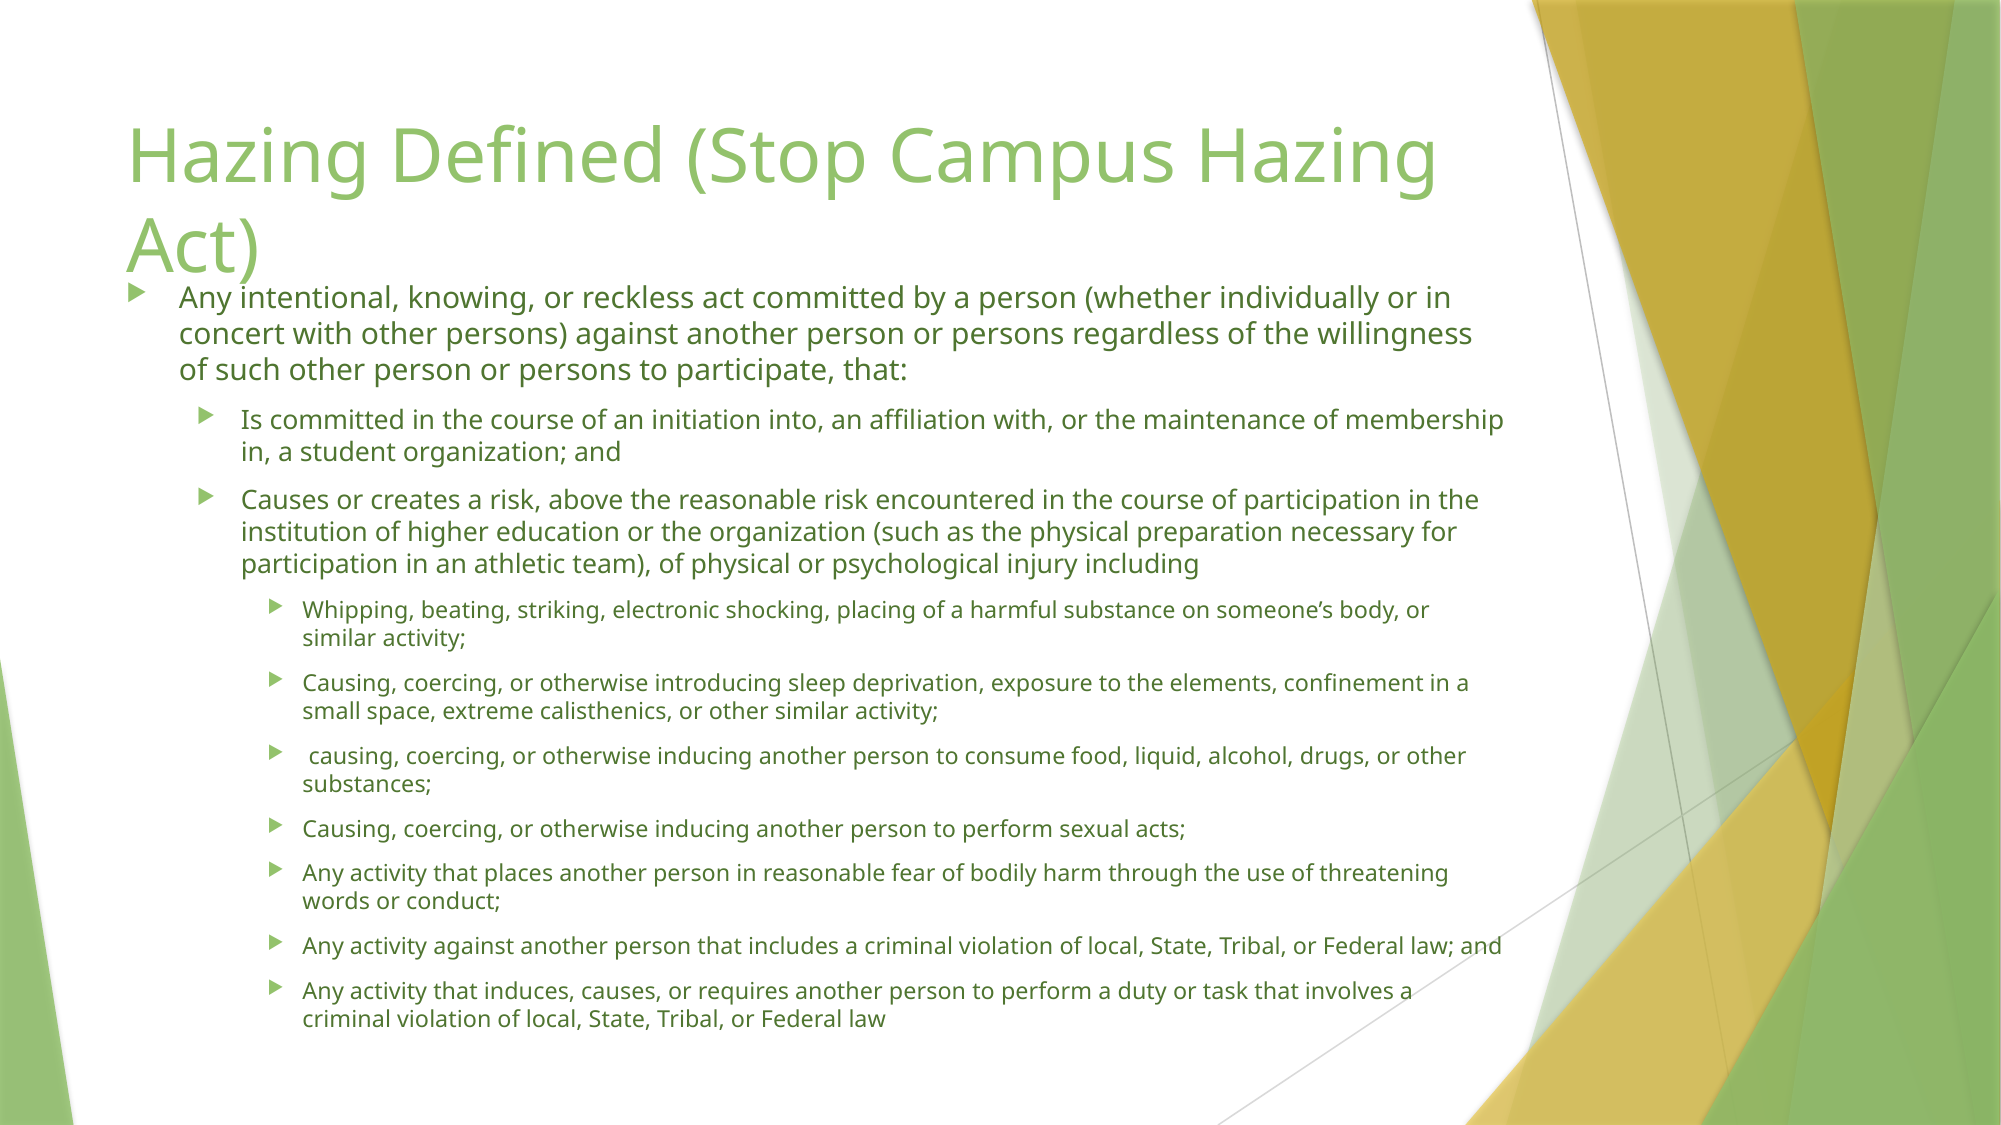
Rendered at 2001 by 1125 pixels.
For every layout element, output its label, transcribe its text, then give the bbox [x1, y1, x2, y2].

list Any intentional, knowing, or reckless act committed by a person (whether individually or in concert with other persons) against another person or persons regardless of the willingness of such other person or persons to participate, that: Is committed in the course of an initiation into, an affiliation with, or the maintenance of membership in, a student organization; and Causes or creates a risk, above the reasonable risk encountered in the course of participation in the institution of higher education or the organization (such as the physical preparation necessary for participation in an athletic team), of physical or psychological injury including Whipping, beating, striking, electronic shocking, placing of a harmful substance on someone’s body, or similar activity; Causing, coercing, or otherwise introducing sleep deprivation, exposure to the elements, confinement in a small space, extreme calisthenics, or other similar activity; causing, coercing, or otherwise inducing another person to consume food, liquid, alcohol, drugs, or other substances; Causing, coercing, or otherwise inducing another person to perform sexual acts; Any activity that places another person in reasonable fear of bodily harm through the use of threatening words or conduct; Any activity against another person that includes a criminal violation of local, State, Tribal, or Federal law; and Any activity that induces, causes, or requires another person to perform a duty or task that involves a criminal violation of local, State, Tribal, or Federal law [111, 270, 1522, 1054]
title Hazing Defined (Stop Campus Hazing Act) [111, 99, 1545, 317]
